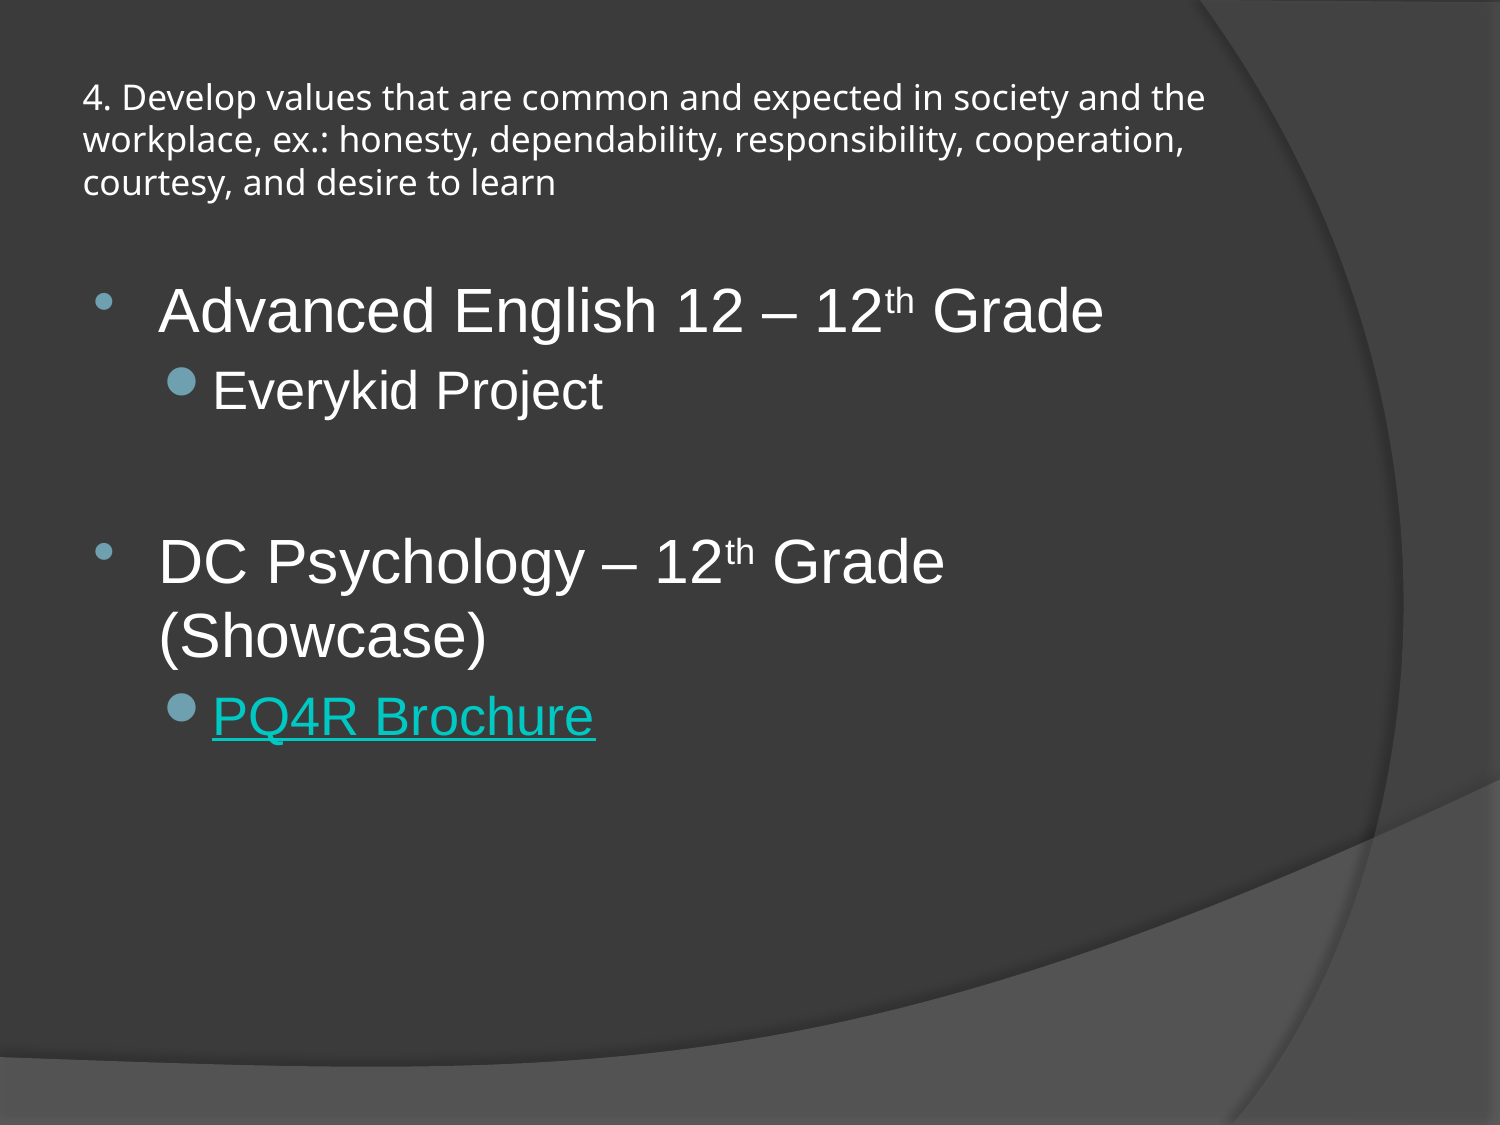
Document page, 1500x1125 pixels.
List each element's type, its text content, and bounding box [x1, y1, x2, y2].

list Advanced English 12 – 12th Grade Everykid Project DC Psychology – 12th Grade (Showcase) PQ4R Brochure [75, 262, 1300, 1005]
title 4. Develop values that are common and expected in society and the workplace, ex.: honesty, dependability, responsibility, cooperation, courtesy, and desire to learn [75, 45, 1300, 233]
